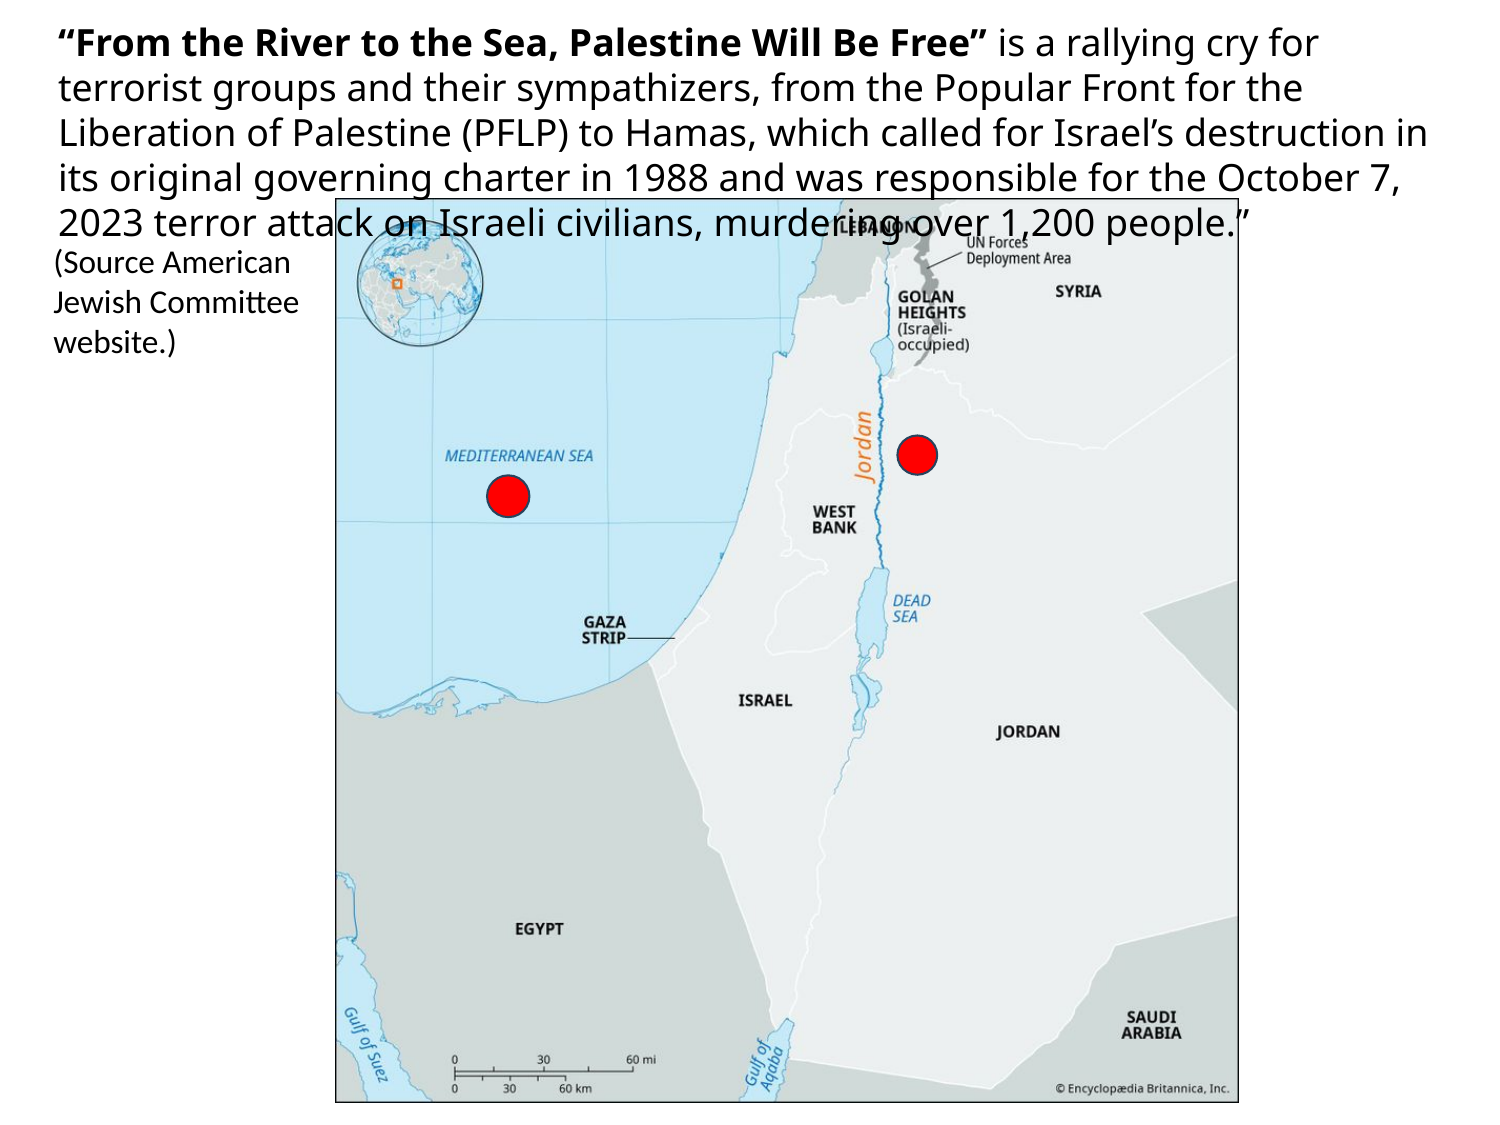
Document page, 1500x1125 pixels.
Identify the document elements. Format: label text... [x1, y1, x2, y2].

picture [334, 198, 1239, 1103]
text_box (Source American Jewish Committee website.) [38, 232, 332, 368]
text_box “From the River to the Sea, Palestine Will Be Free” is a rallying cry for terrorist groups and their sympathizers, from the Popular Front for the Liberation of Palestine (PFLP) to Hamas, which called for Israel’s destruction in its original governing charter in 1988 and was responsible for the October 7, 2023 terror attack on Israeli civilians, murdering over 1,200 people.” [43, 11, 1465, 251]
